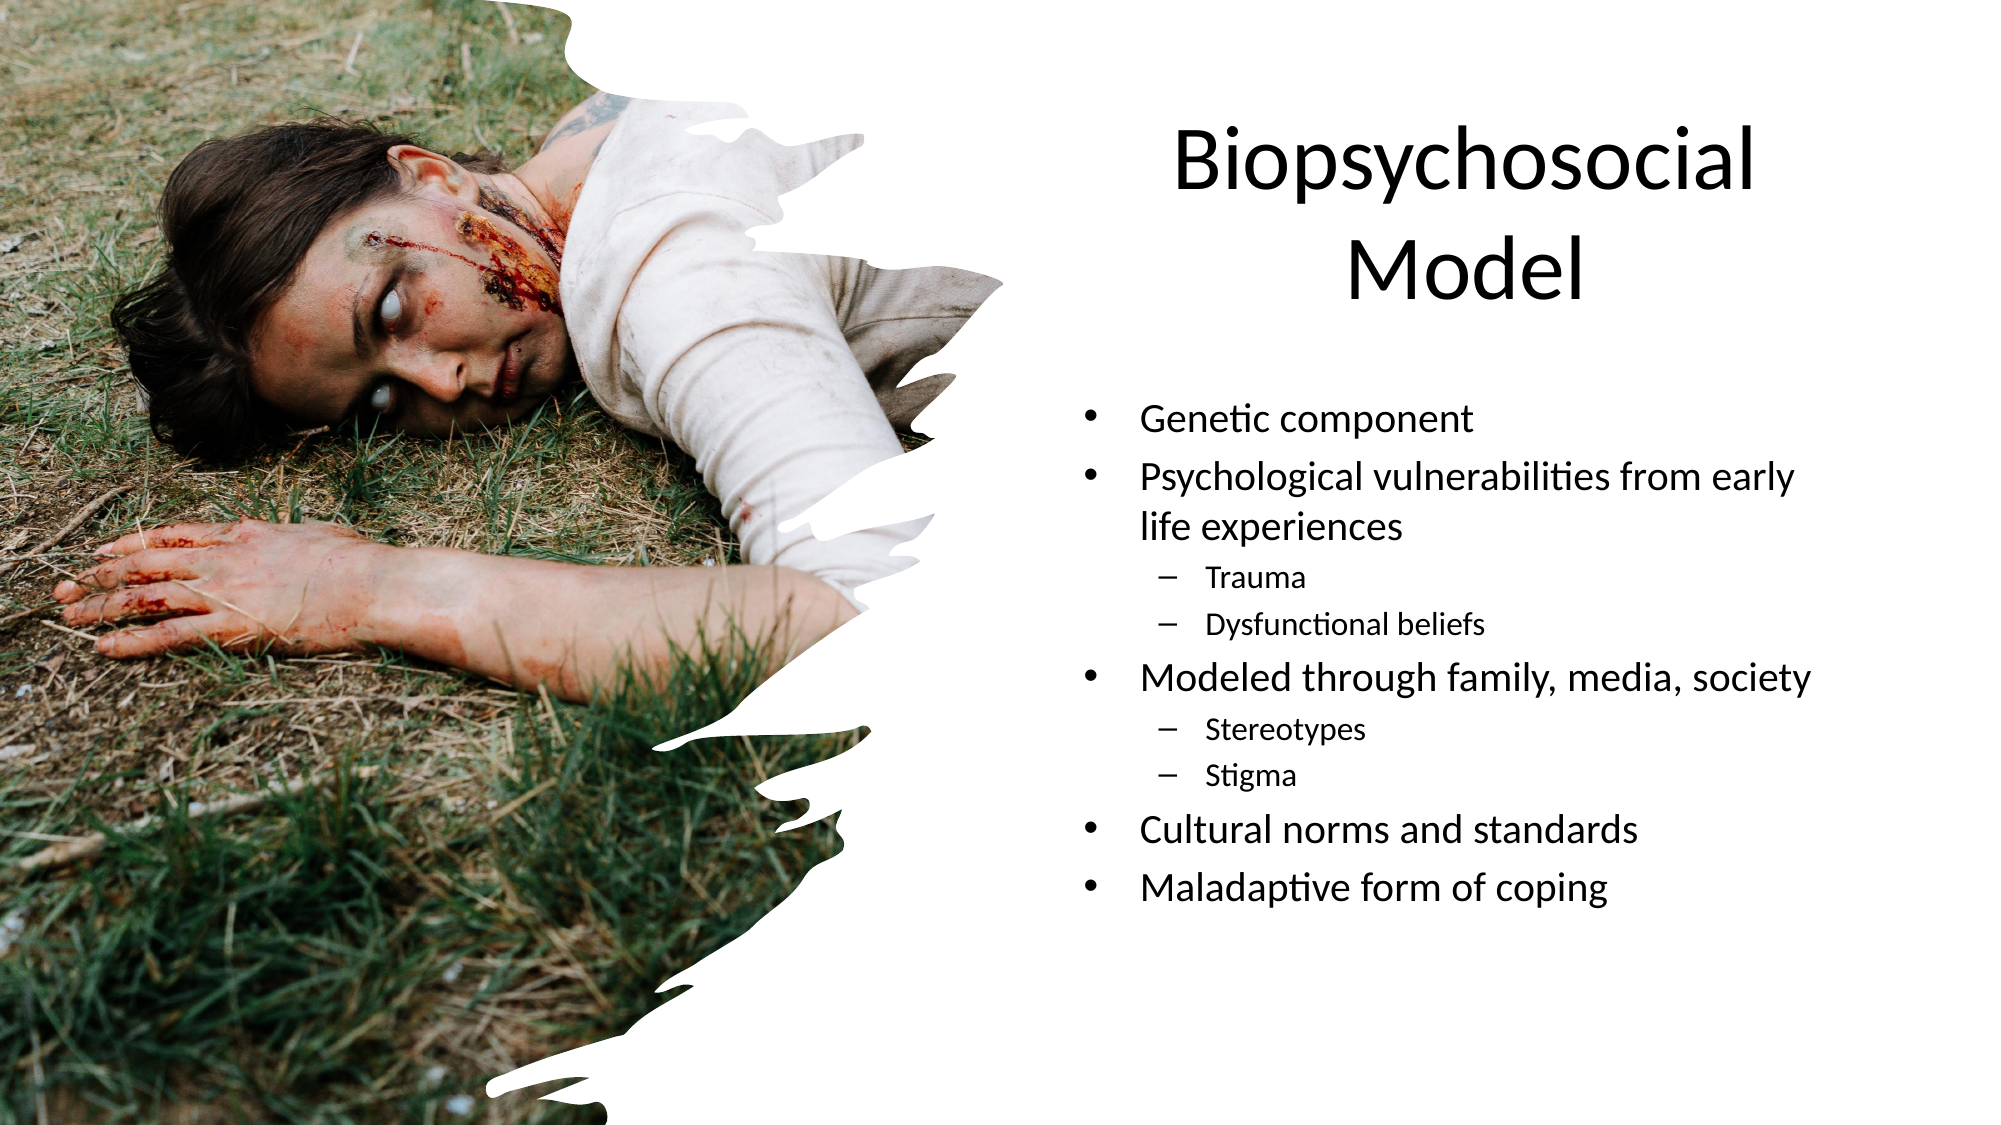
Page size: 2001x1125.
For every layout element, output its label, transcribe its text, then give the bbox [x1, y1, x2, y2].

picture [0, 0, 1004, 1125]
list Genetic component Psychological vulnerabilities from early life experiences Trauma Dysfunctional beliefs Modeled through family, media, society Stereotypes Stigma Cultural norms and standards Maladaptive form of coping [1068, 382, 1863, 1014]
text_box [1004, 0, 2000, 1125]
title Biopsychosocial Model [1068, 59, 1863, 357]
